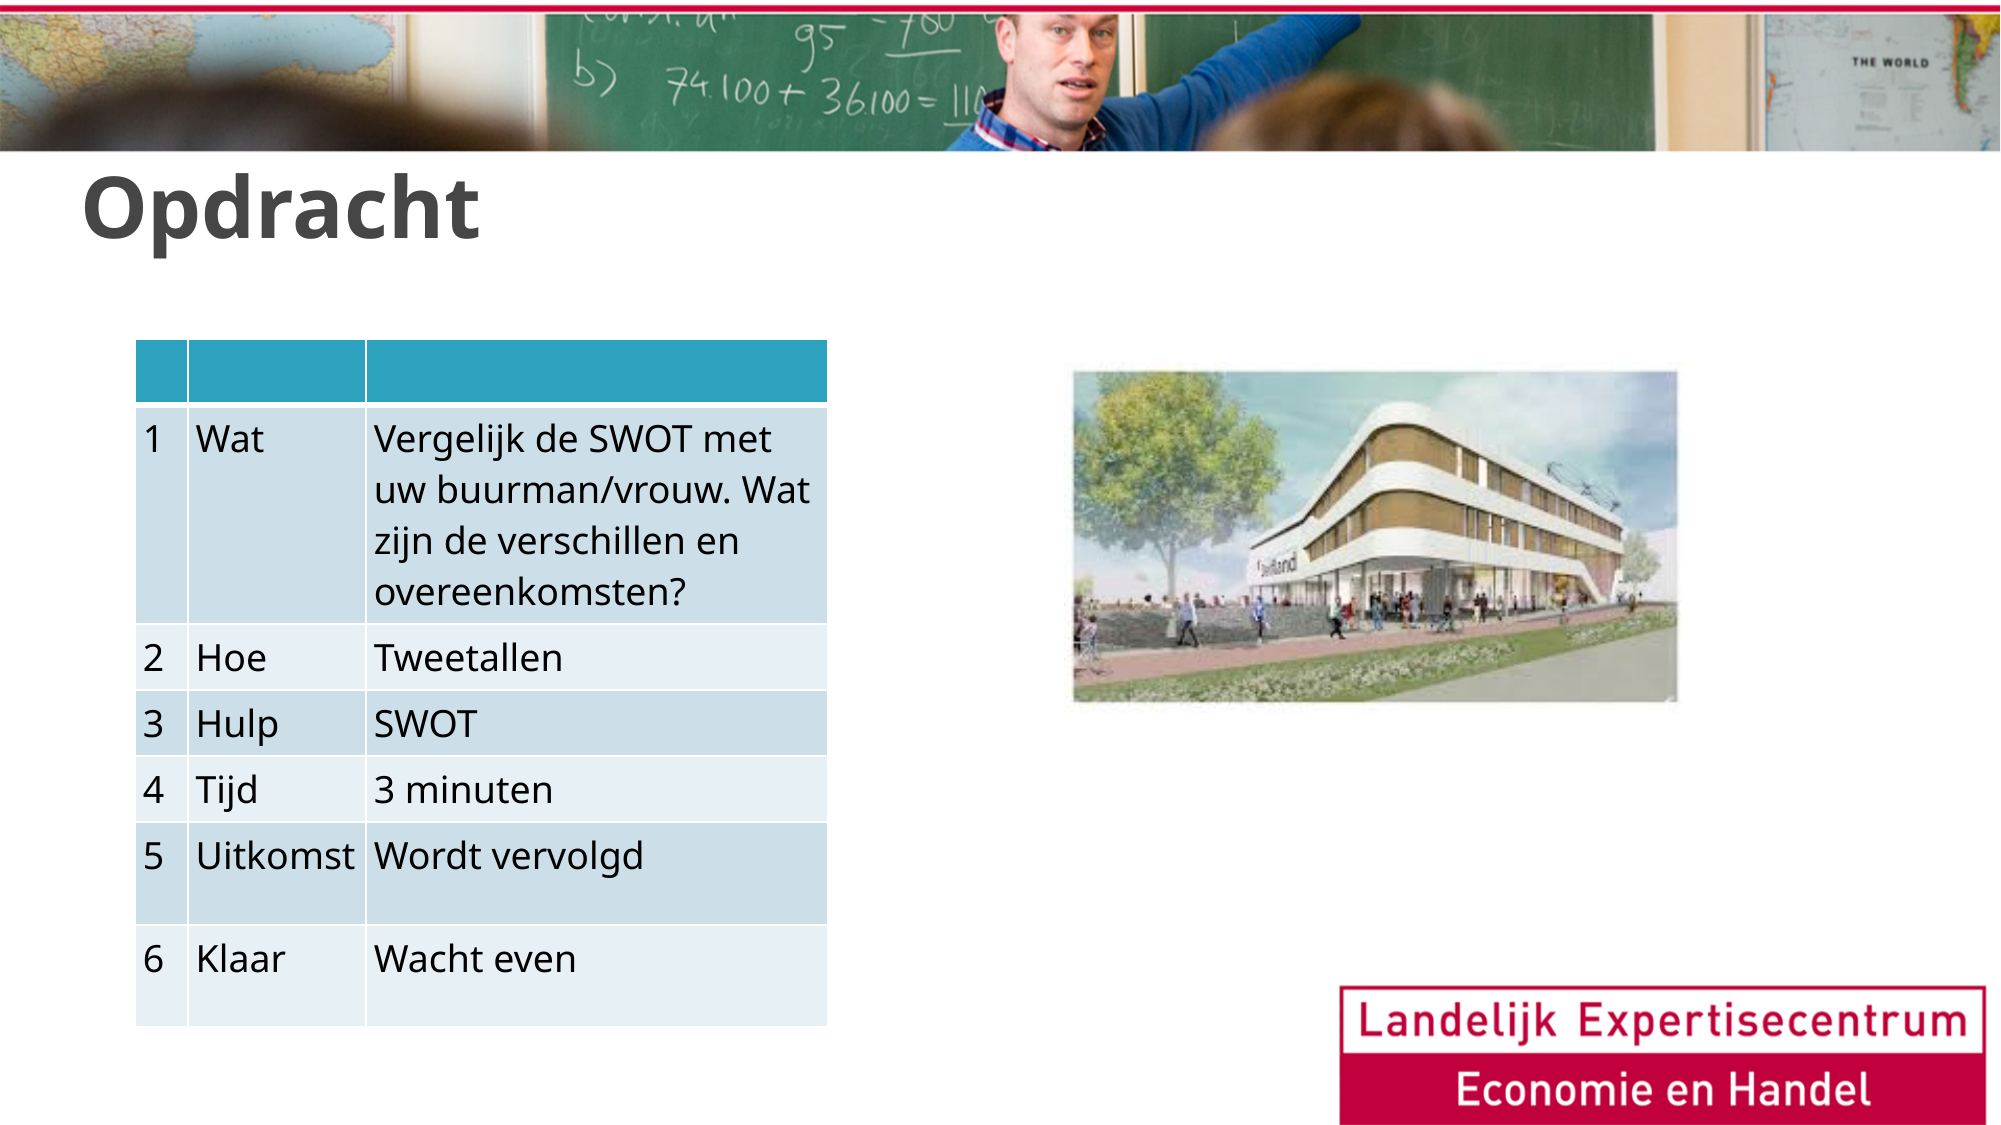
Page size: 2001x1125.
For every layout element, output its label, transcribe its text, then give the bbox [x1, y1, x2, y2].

table_cell Klaar [189, 926, 365, 1026]
table_cell Wat [189, 408, 365, 623]
table_header [136, 340, 187, 402]
table_cell Tijd [189, 757, 365, 821]
table_header [189, 340, 365, 402]
table_cell 3 minuten [367, 757, 827, 821]
table_header [367, 340, 827, 402]
table_cell 1 [136, 408, 187, 623]
table_cell 6 [136, 926, 187, 1026]
table_cell Wacht even [367, 926, 827, 1026]
table_cell Hulp [189, 691, 365, 755]
table_cell 4 [136, 757, 187, 821]
table_cell Wordt vervolgd [367, 823, 827, 924]
table_cell Uitkomst [189, 823, 365, 924]
table_cell 2 [136, 625, 187, 689]
table_cell SWOT [367, 691, 827, 755]
table_cell 5 [136, 823, 187, 924]
table_cell Vergelijk de SWOT met uw buurman/vrouw. Wat zijn de verschillen en overeenkomsten? [367, 408, 827, 623]
table_cell Tweetallen [367, 625, 827, 689]
picture [0, 0, 2001, 1125]
table_cell 3 [136, 691, 187, 755]
table_cell Hoe [189, 625, 365, 689]
title Opdracht [71, 110, 1423, 299]
